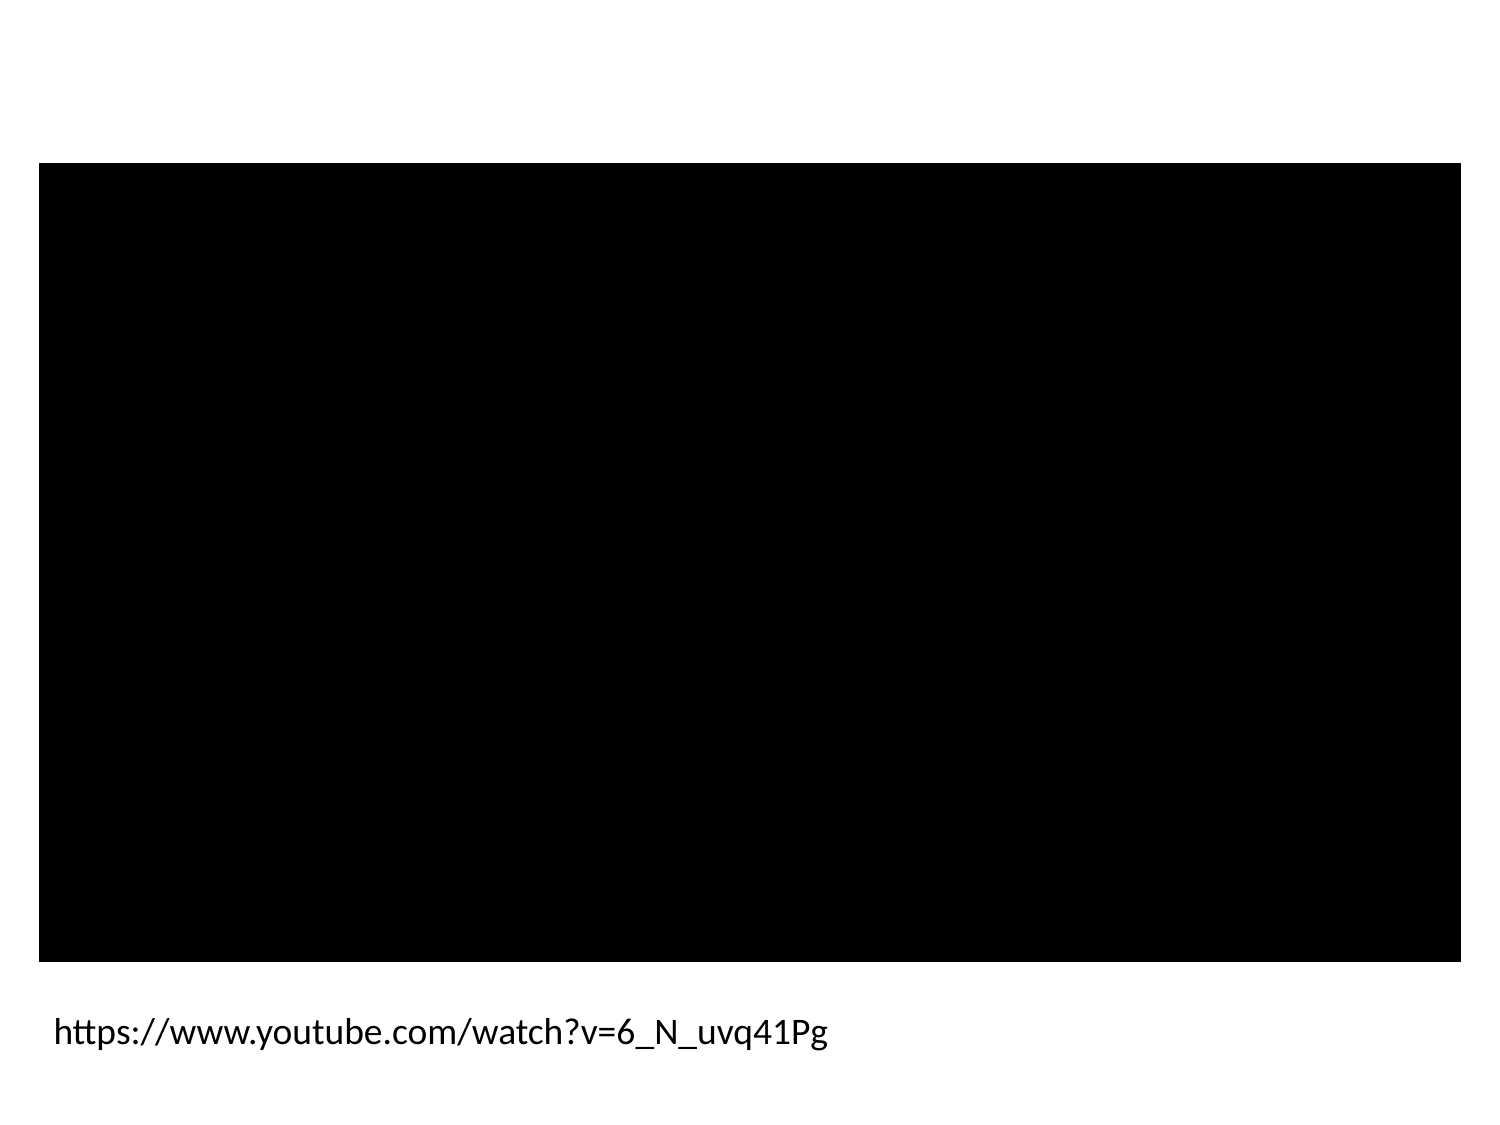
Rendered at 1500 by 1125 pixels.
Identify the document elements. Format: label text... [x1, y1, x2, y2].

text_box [38, 162, 1462, 963]
text_box https://www.youtube.com/watch?v=6_N_uvq41Pg [38, 999, 950, 1060]
